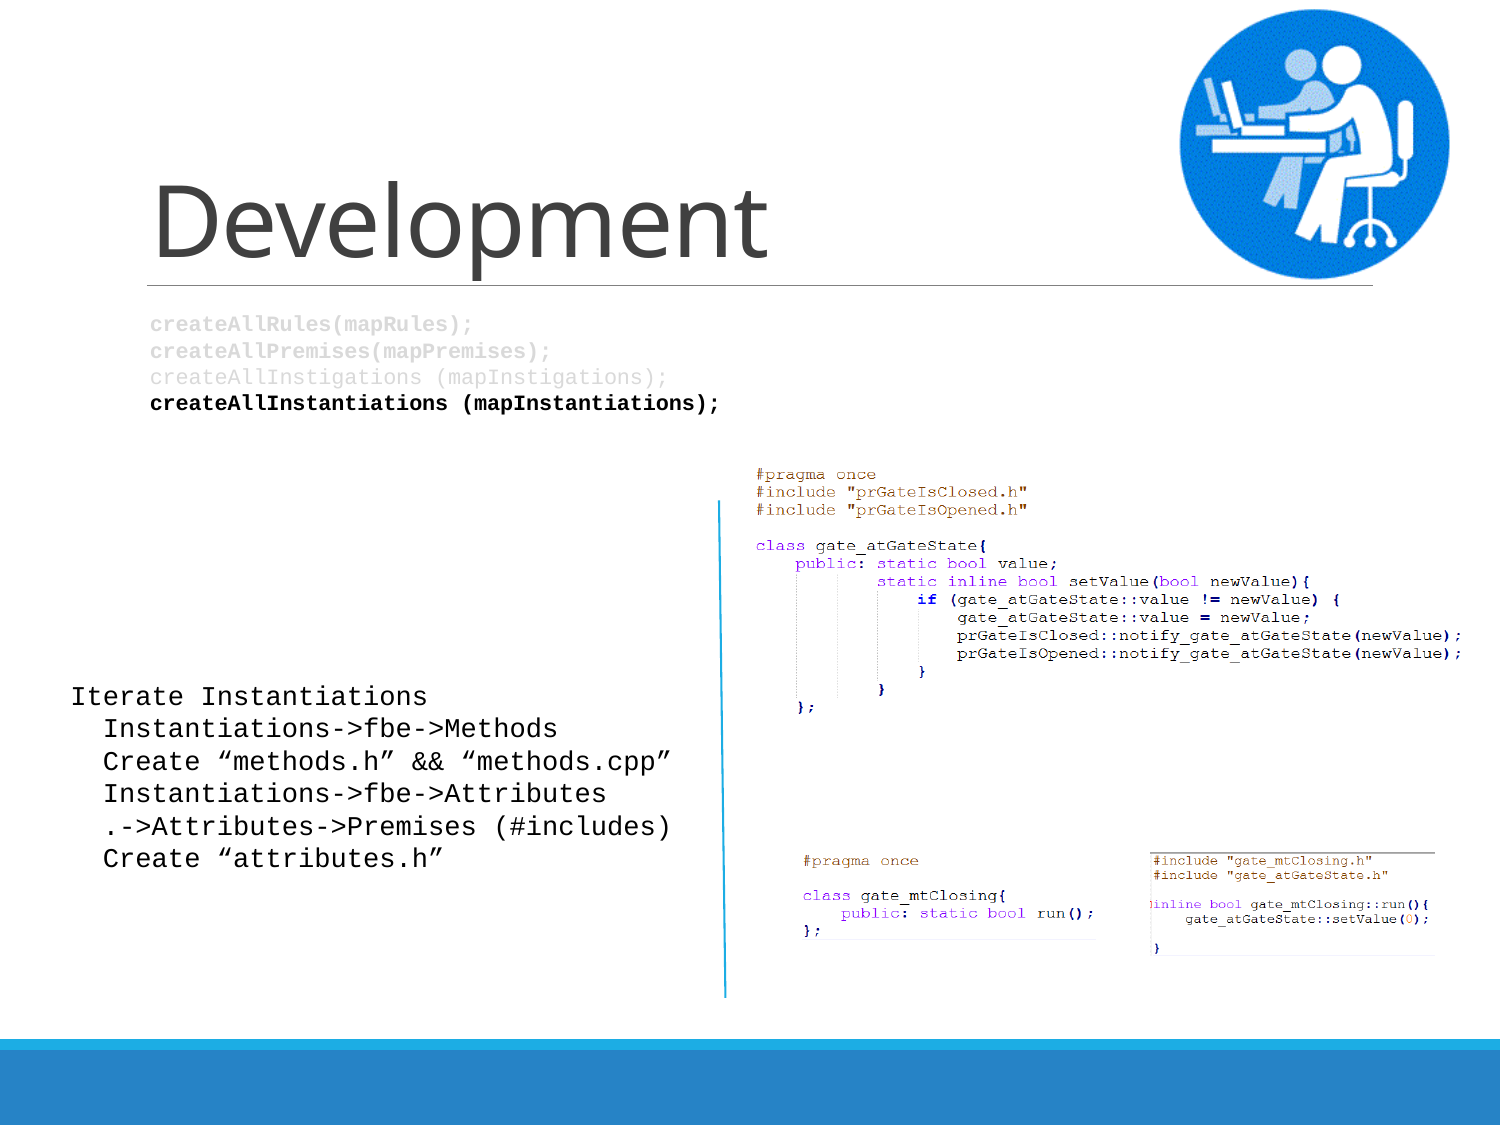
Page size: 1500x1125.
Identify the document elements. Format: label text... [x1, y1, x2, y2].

text_box createAllRules(mapRules); createAllPremises(mapPremises); createAllInstigations (mapInstigations); createAllInstantiations (mapInstantiations); [135, 302, 755, 423]
picture [801, 852, 1096, 940]
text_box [718, 499, 726, 999]
picture [753, 464, 1463, 716]
text_box Iterate Instantiations Instantiations->fbe->Methods Create “methods.h” && “methods.cpp” Instantiations->fbe->Attributes .->Attributes->Premises (#includes) Create “attributes.h” [55, 670, 715, 881]
title Development [135, 47, 1174, 285]
picture [1150, 852, 1436, 956]
picture [1177, 0, 1456, 286]
